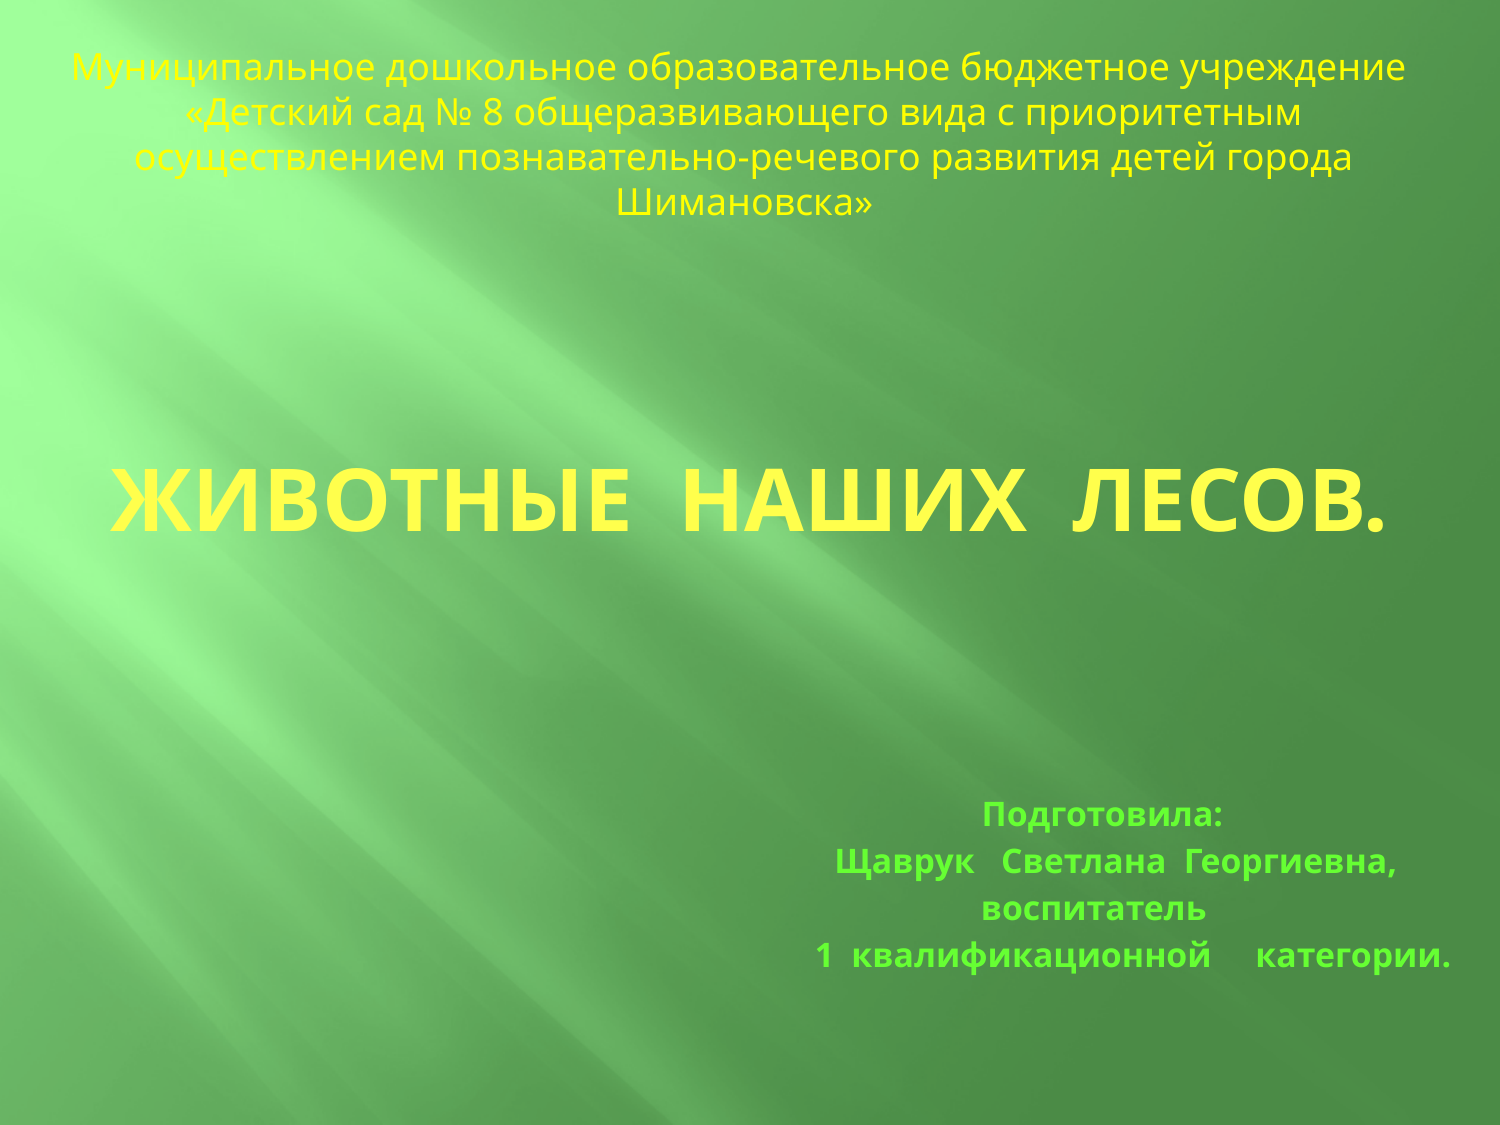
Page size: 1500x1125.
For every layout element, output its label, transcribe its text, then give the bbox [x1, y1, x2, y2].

title Животные наших лесов. [70, 363, 1430, 549]
text_box Муниципальное дошкольное образовательное бюджетное учреждение «Детский сад № 8 общеразвивающего вида с приоритетным осуществлением познавательно-речевого развития детей города Шимановска» [46, 35, 1442, 230]
subtitle Подготовила: Щаврук Светлана Георгиевна, воспитатель 1 квалификационной категории. [691, 785, 1470, 1073]
